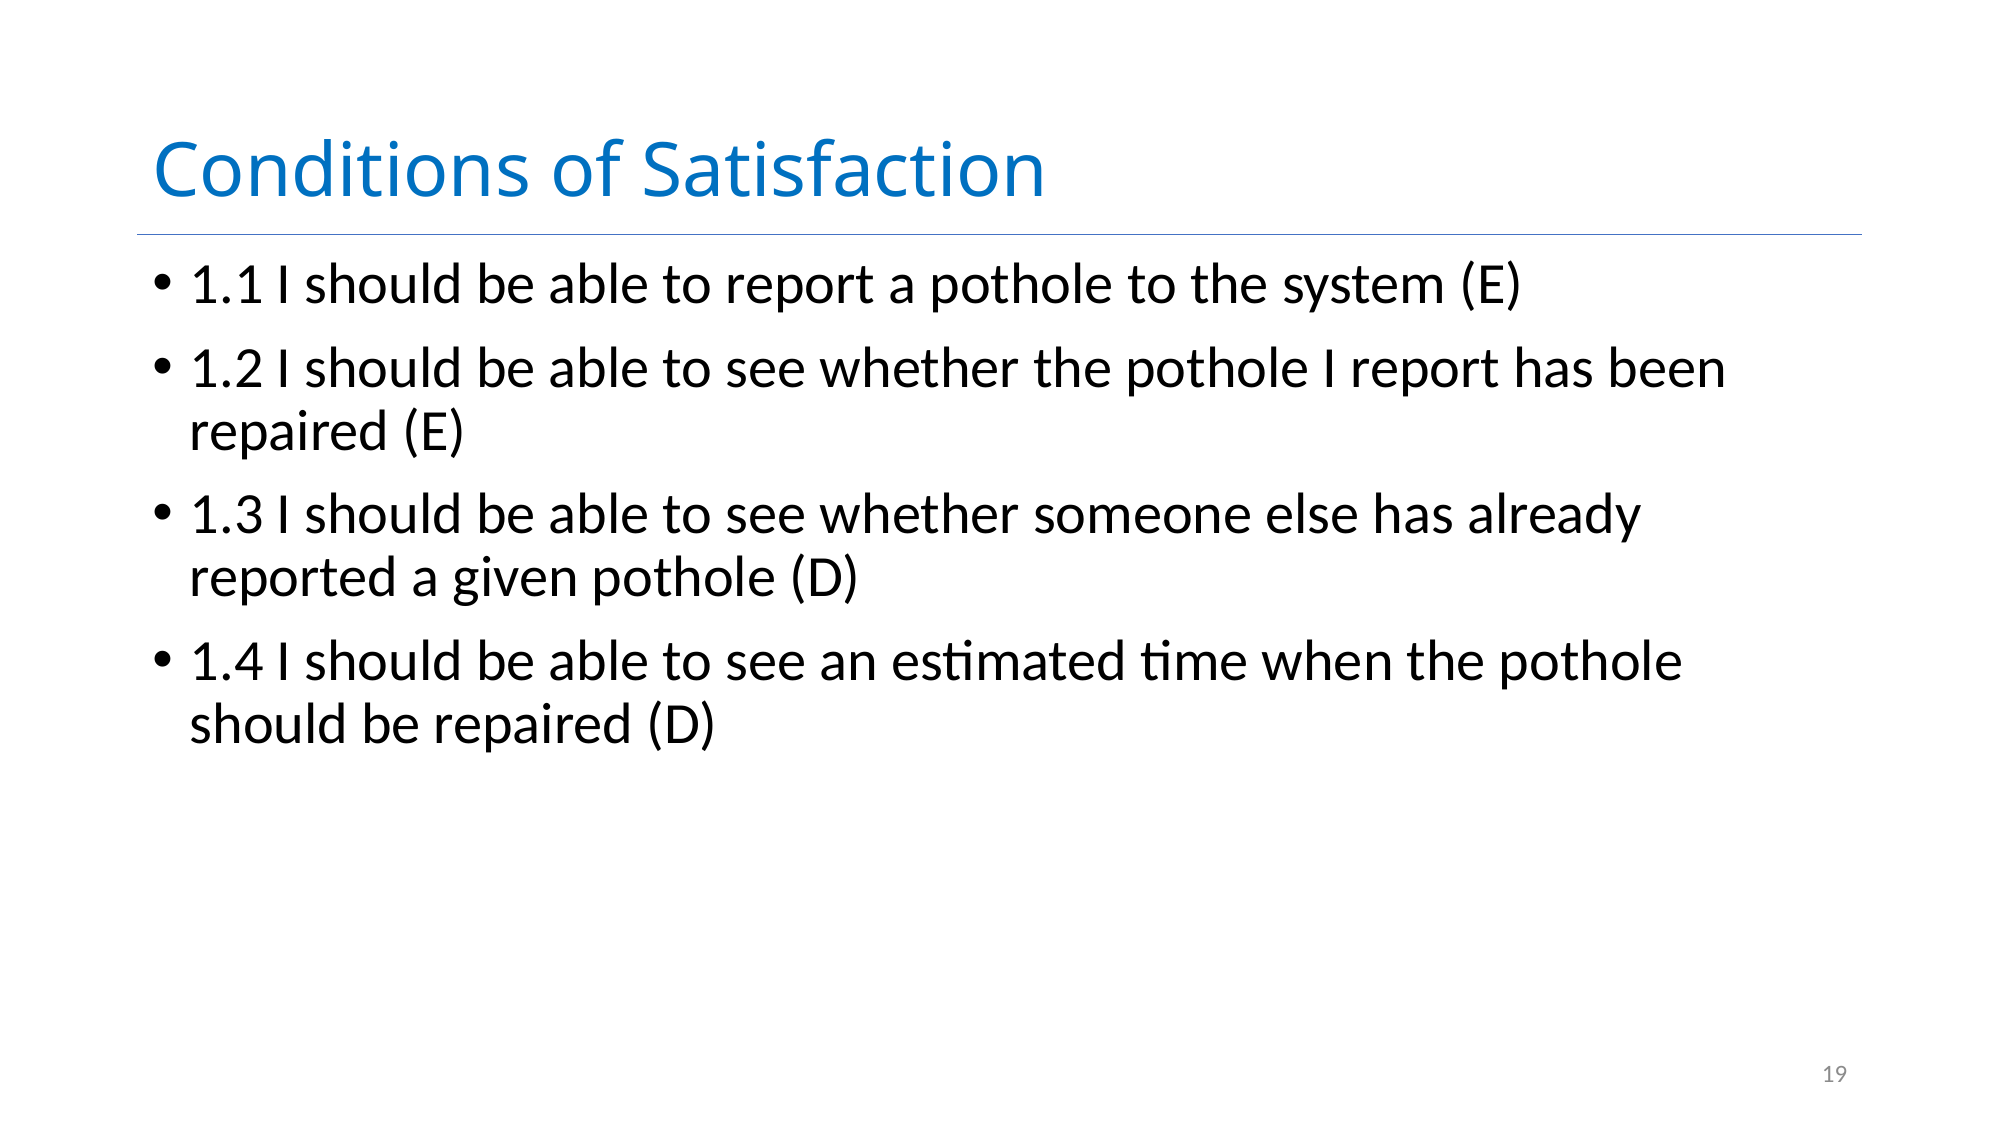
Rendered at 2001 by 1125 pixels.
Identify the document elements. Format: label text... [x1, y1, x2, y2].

title Conditions of Satisfaction [137, 3, 1863, 221]
list 1.1 I should be able to report a pothole to the system (E) 1.2 I should be able to see whether the pothole I report has been repaired (E) 1.3 I should be able to see whether someone else has already reported a given pothole (D) 1.4 I should be able to see an estimated time when the pothole should be repaired (D) [137, 246, 1786, 960]
slide_number 19 [1412, 1042, 1863, 1103]
